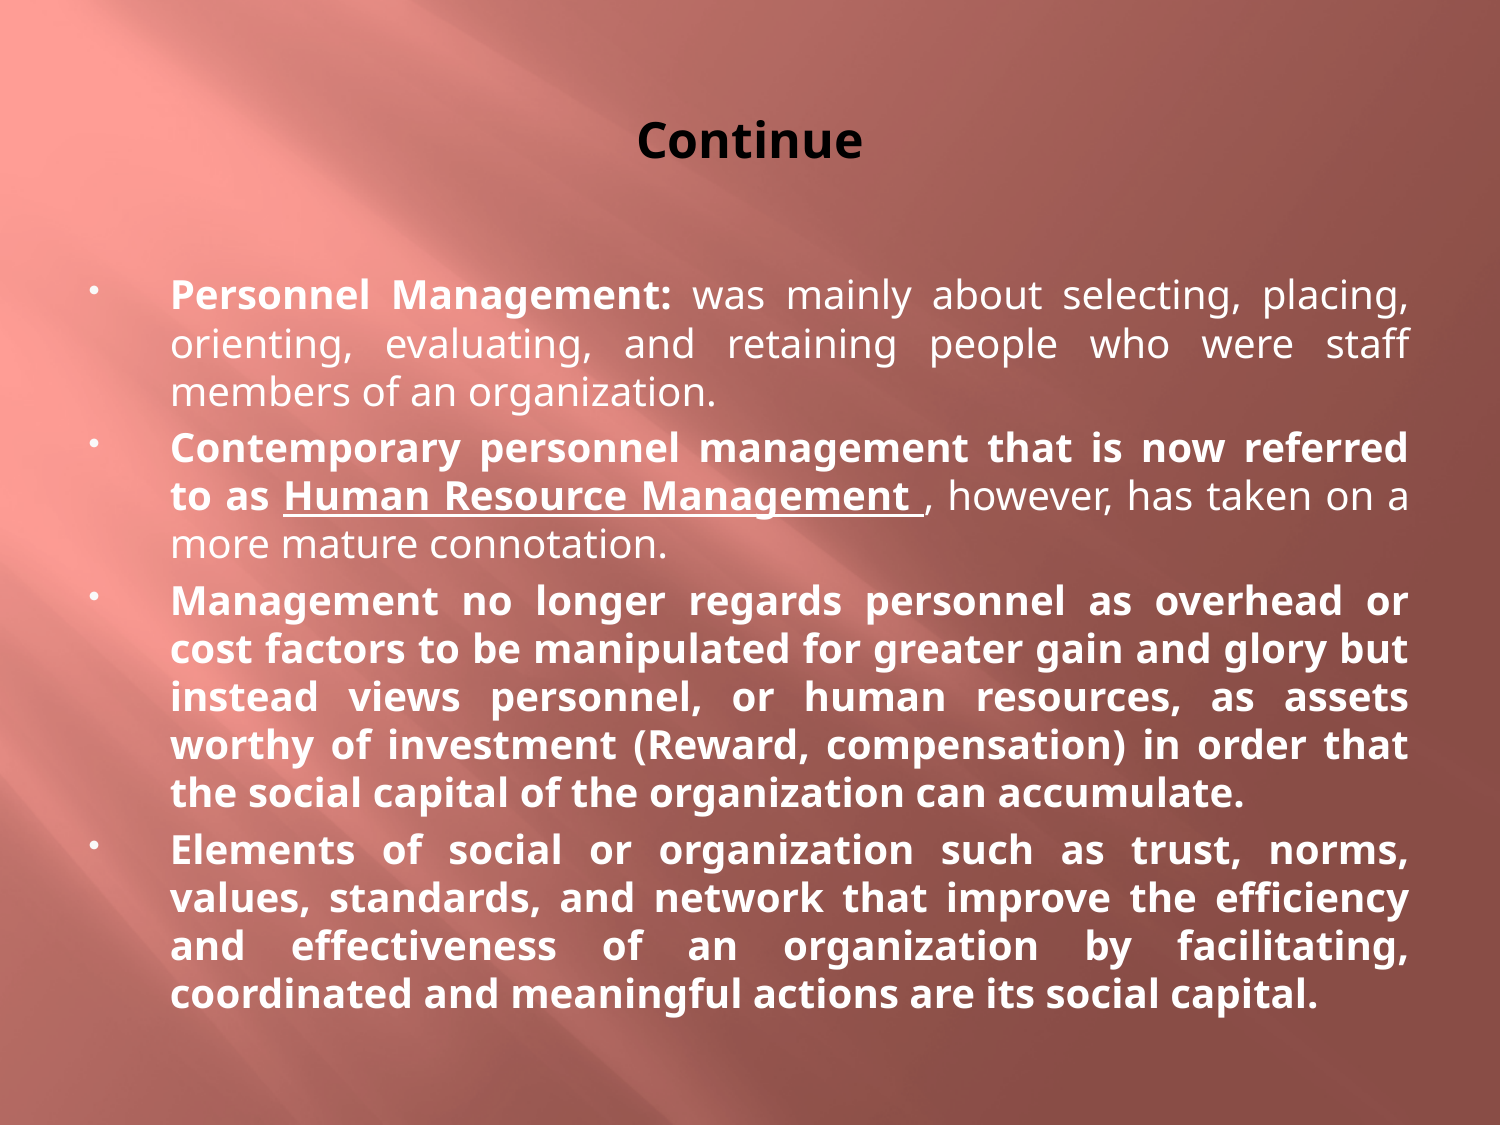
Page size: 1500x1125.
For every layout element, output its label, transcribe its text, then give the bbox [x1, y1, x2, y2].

title Continue [75, 45, 1425, 233]
list Personnel Management: was mainly about selecting, placing, orienting, evaluating, and retaining people who were staff members of an organization. Contemporary personnel management that is now referred to as Human Resource Management , however, has taken on a more mature connotation. Management no longer regards personnel as overhead or cost factors to be manipulated for greater gain and glory but instead views personnel, or human resources, as assets worthy of investment (Reward, compensation) in order that the social capital of the organization can accumulate. Elements of social or organization such as trust, norms, values, standards, and network that improve the efficiency and effectiveness of an organization by facilitating, coordinated and meaningful actions are its social capital. [75, 262, 1425, 1035]
